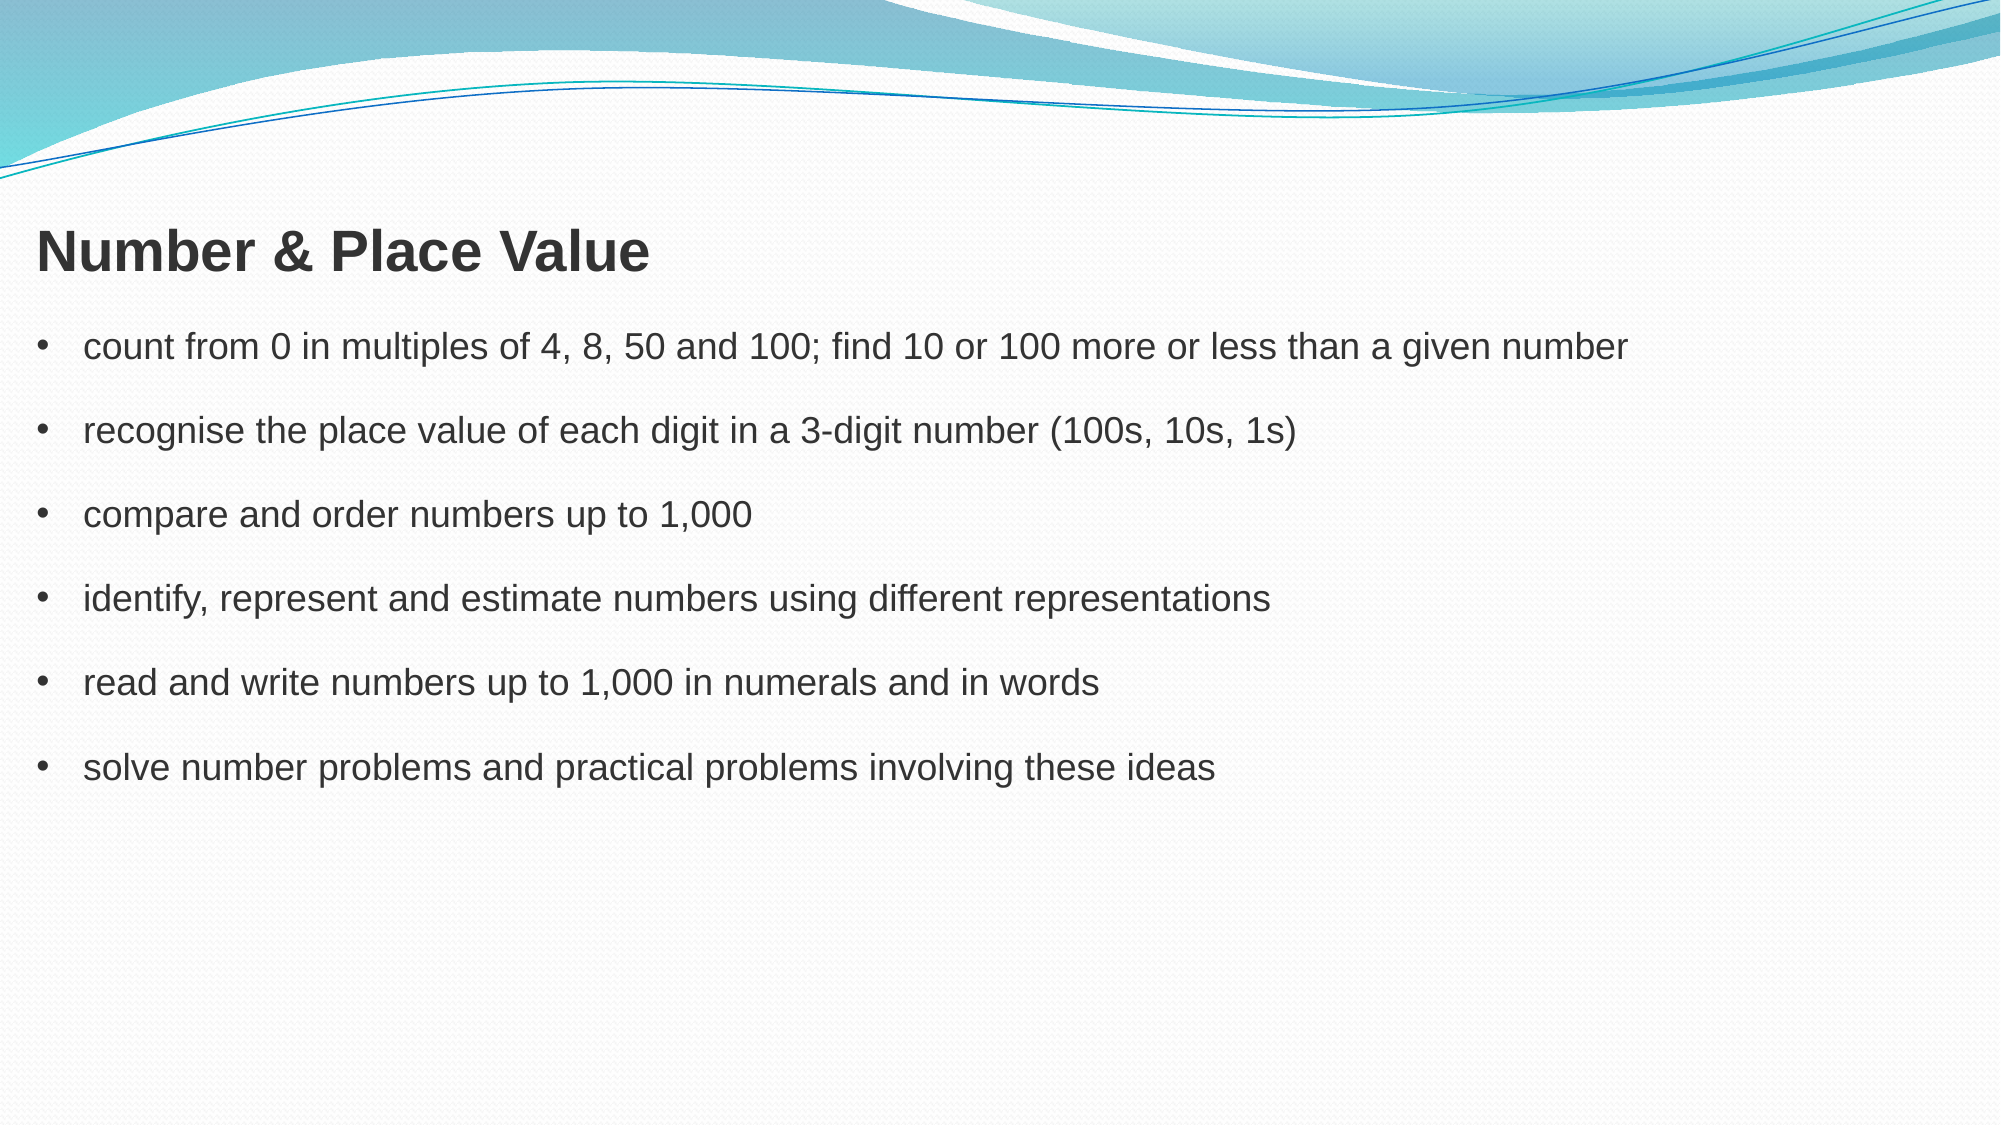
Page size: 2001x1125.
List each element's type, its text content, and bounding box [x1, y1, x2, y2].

text_box Number & Place Value count from 0 in multiples of 4, 8, 50 and 100; find 10 or 100 more or less than a given number recognise the place value of each digit in a 3-digit number (100s, 10s, 1s) compare and order numbers up to 1,000 identify, represent and estimate numbers using different representations read and write numbers up to 1,000 in numerals and in words solve number problems and practical problems involving these ideas [21, 200, 1957, 795]
